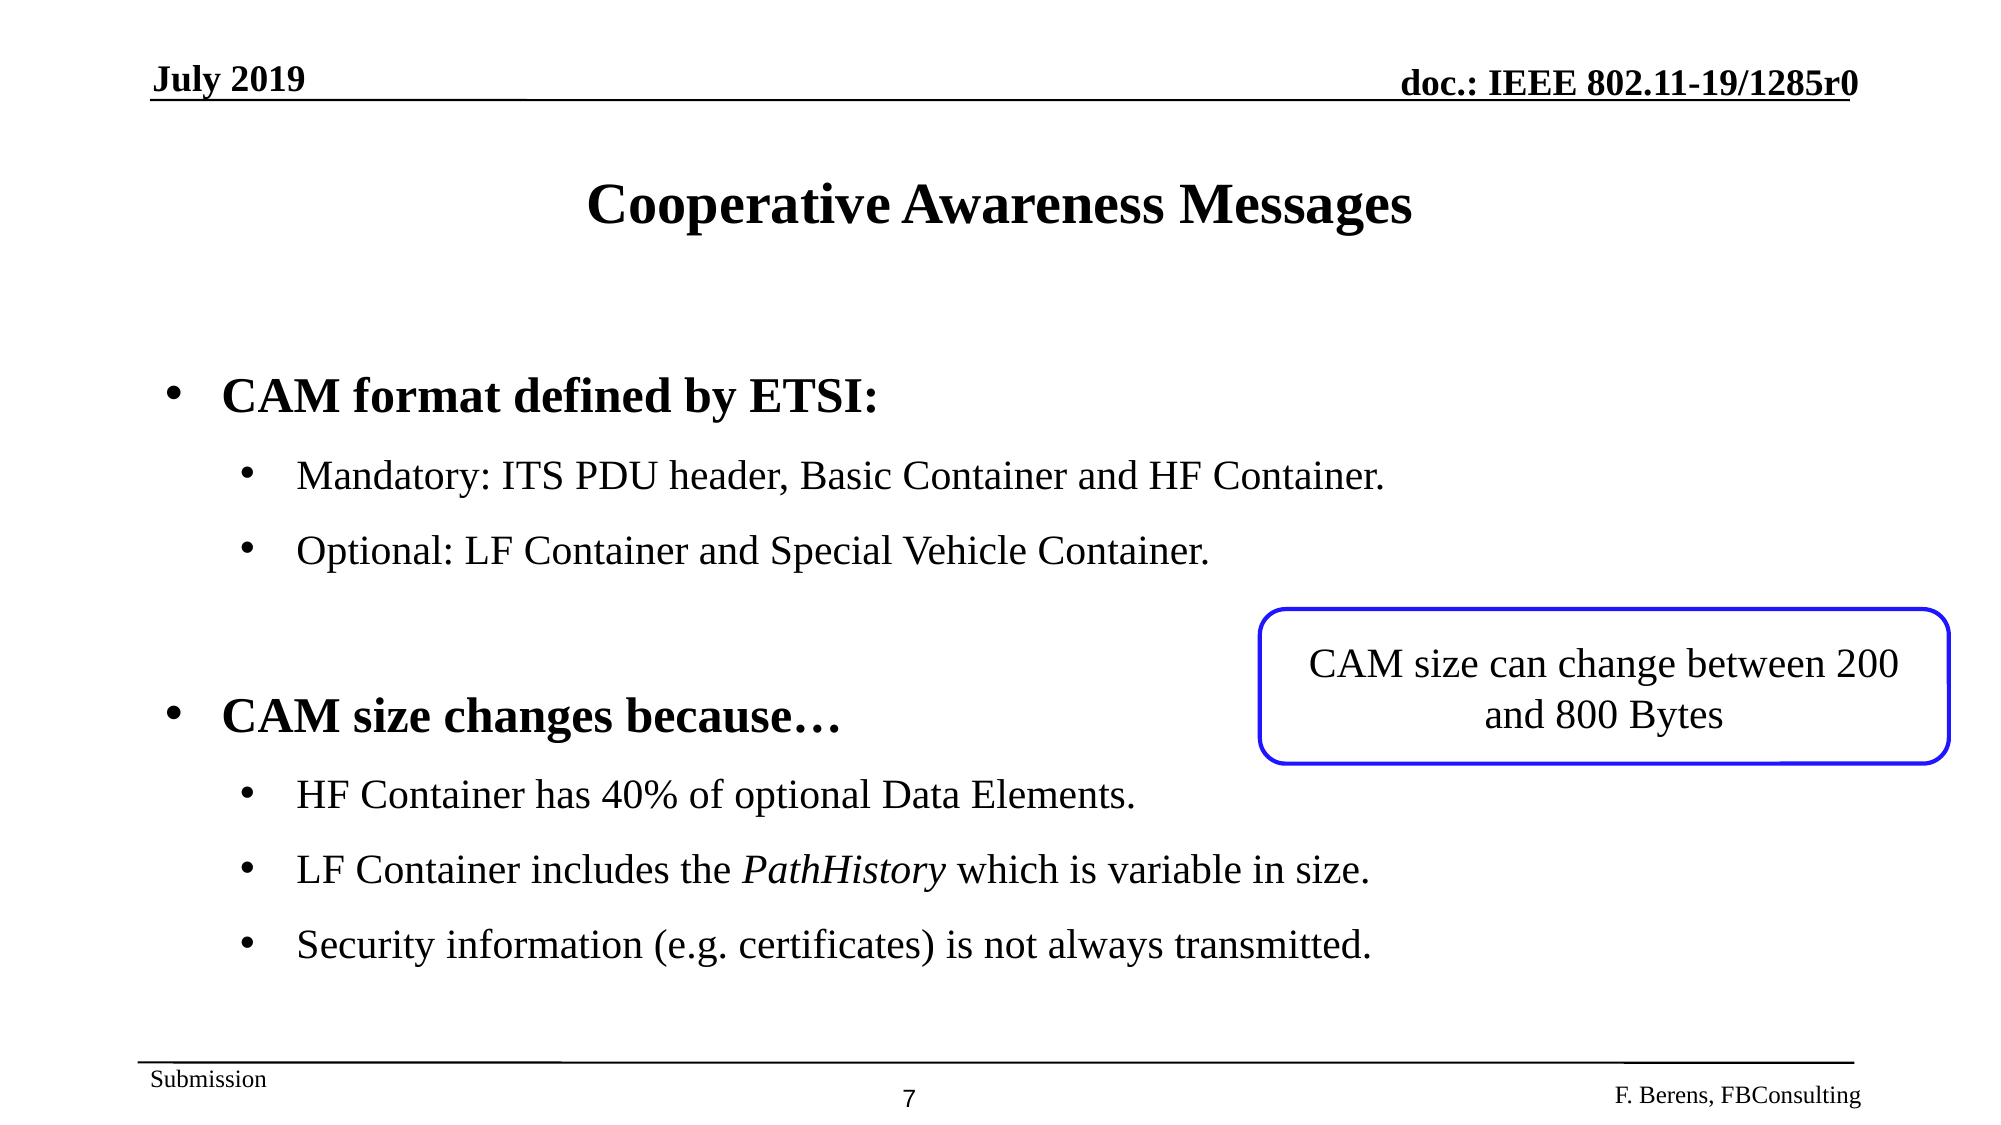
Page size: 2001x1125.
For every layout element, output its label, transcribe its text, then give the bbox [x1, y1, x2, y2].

list CAM format defined by ETSI: Mandatory: ITS PDU header, Basic Container and HF Container. Optional: LF Container and Special Vehicle Container. CAM size changes because… HF Container has 40% of optional Data Elements. LF Container includes the PathHistory which is variable in size. Security information (e.g. certificates) is not always transmitted. [149, 324, 1850, 1000]
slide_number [152, 54, 563, 100]
slide_number 7 [834, 1074, 932, 1125]
title Cooperative Awareness Messages [149, 112, 1850, 288]
text_box CAM size can change between 200 and 800 Bytes [1257, 606, 1951, 766]
footer F. Berens, FBConsulting [1164, 1078, 1862, 1109]
